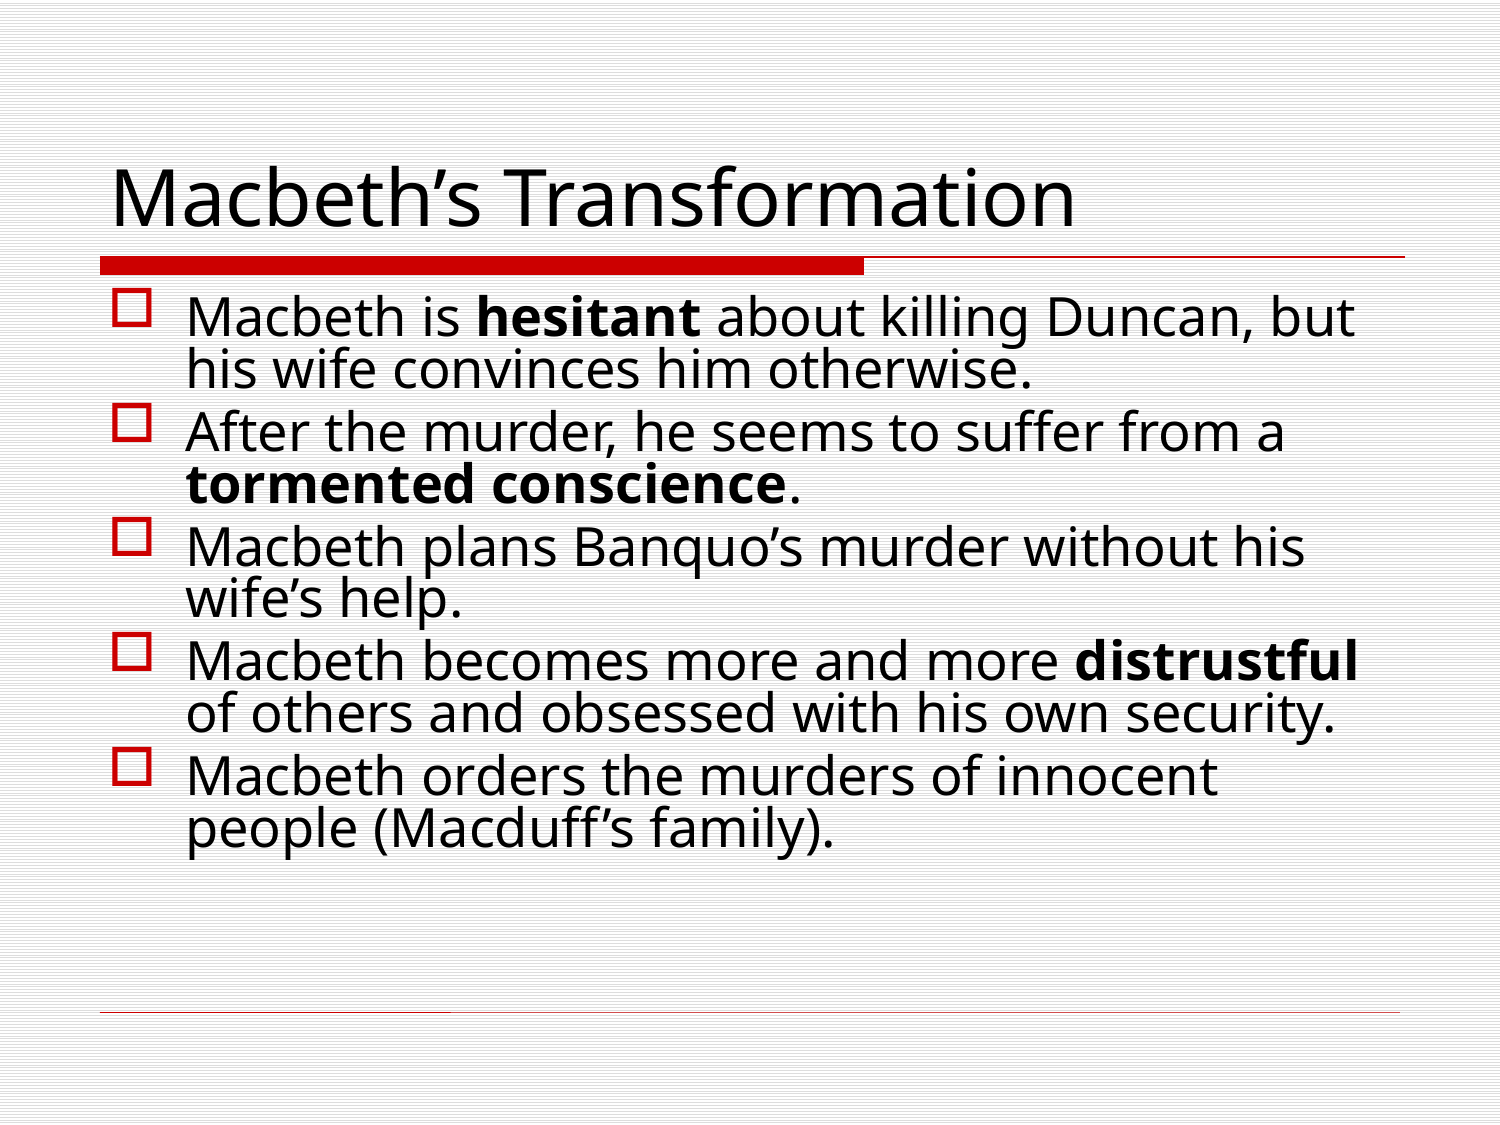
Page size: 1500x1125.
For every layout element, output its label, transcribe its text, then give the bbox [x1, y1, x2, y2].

title Macbeth’s Transformation [94, 50, 1407, 250]
list Macbeth is hesitant about killing Duncan, but his wife convinces him otherwise. After the murder, he seems to suffer from a tormented conscience. Macbeth plans Banquo’s murder without his wife’s help. Macbeth becomes more and more distrustful of others and obsessed with his own security. Macbeth orders the murders of innocent people (Macduff’s family). [92, 287, 1406, 988]
